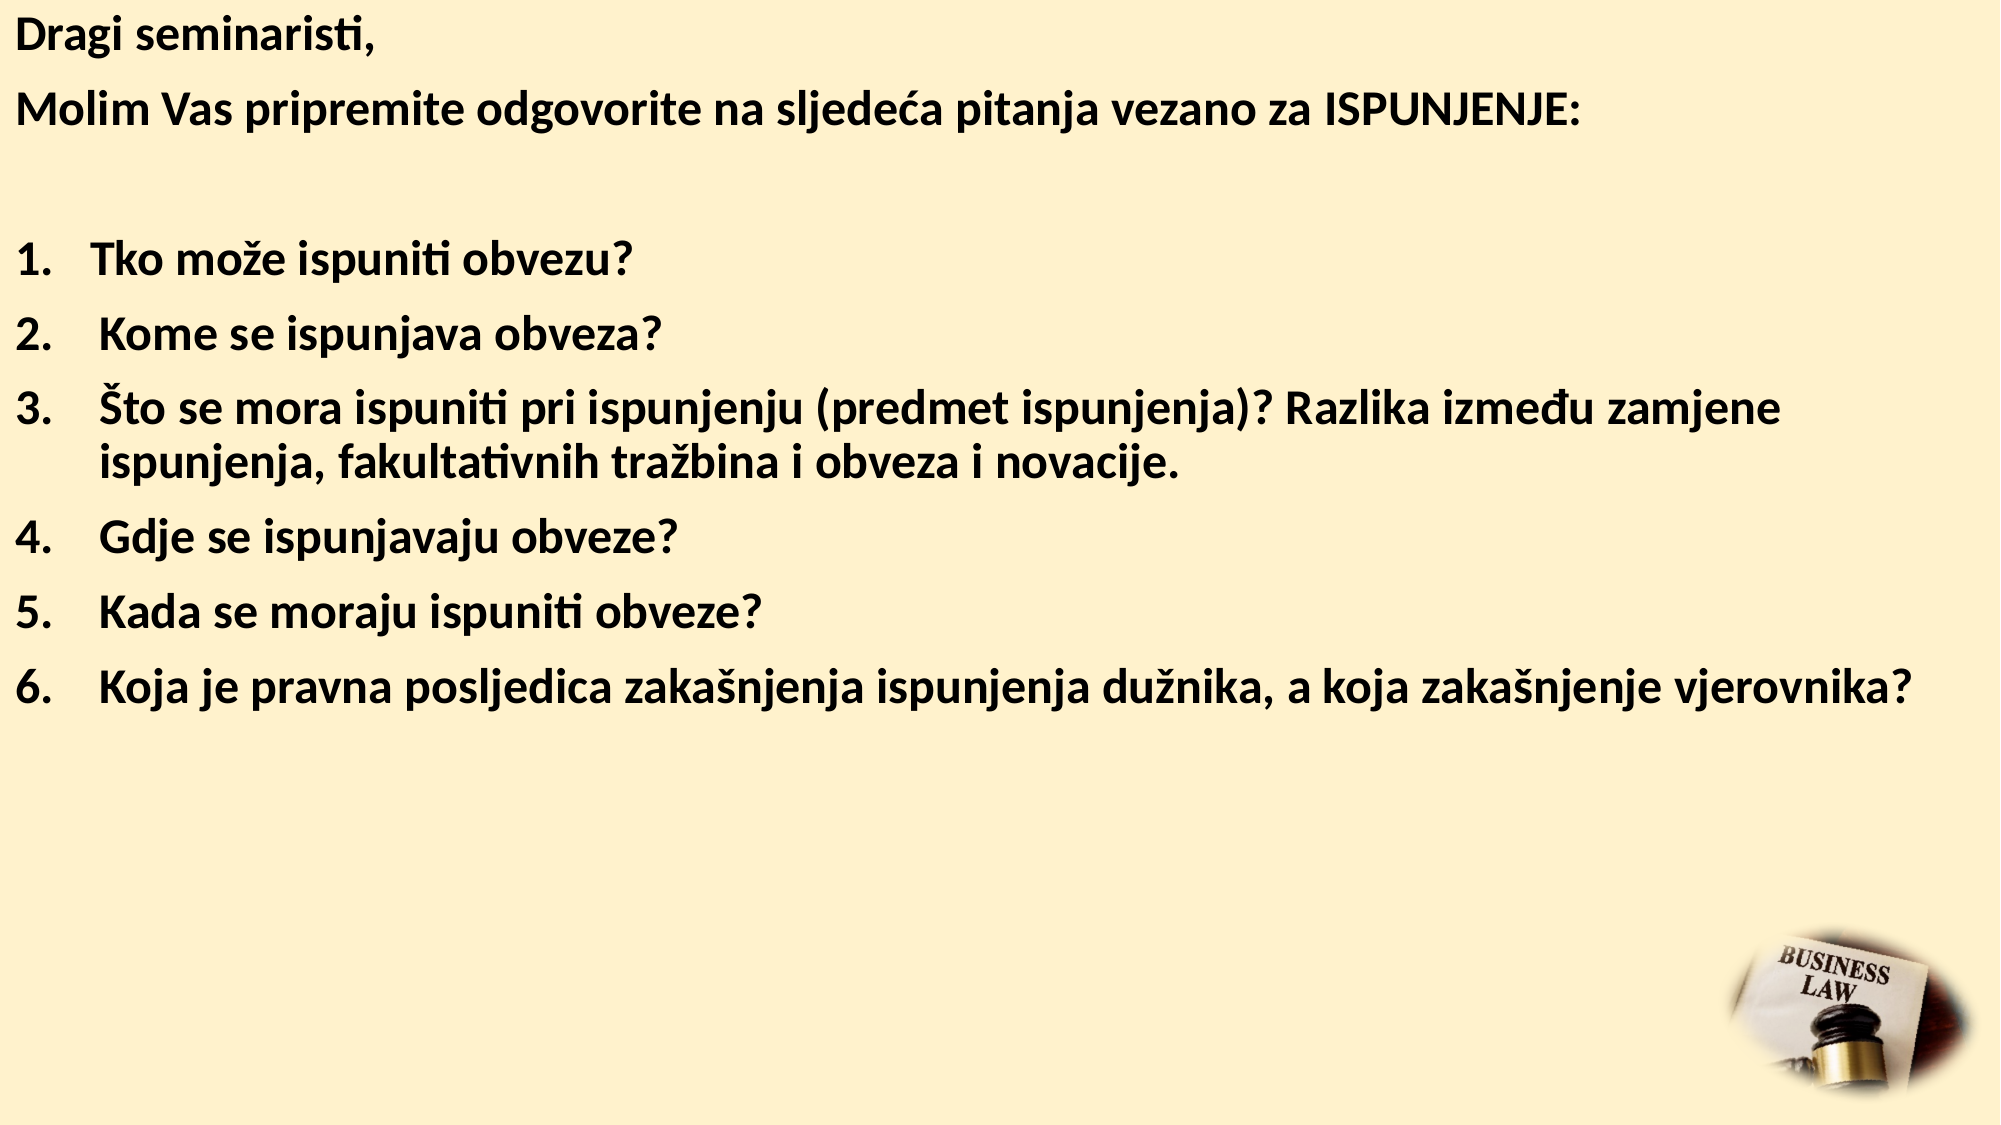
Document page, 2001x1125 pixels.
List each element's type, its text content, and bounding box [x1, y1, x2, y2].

list Dragi seminaristi, Molim Vas pripremite odgovorite na sljedeća pitanja vezano za ISPUNJENJE: Tko može ispuniti obvezu? Kome se ispunjava obveza? Što se mora ispuniti pri ispunjenju (predmet ispunjenja)? Razlika između zamjene ispunjenja, fakultativnih tražbina i obveza i novacije. Gdje se ispunjavaju obveze? Kada se moraju ispuniti obveze? Koja je pravna posljedica zakašnjenja ispunjenja dužnika, a koja zakašnjenje vjerovnika? [0, 0, 1933, 714]
picture [1712, 921, 1988, 1105]
